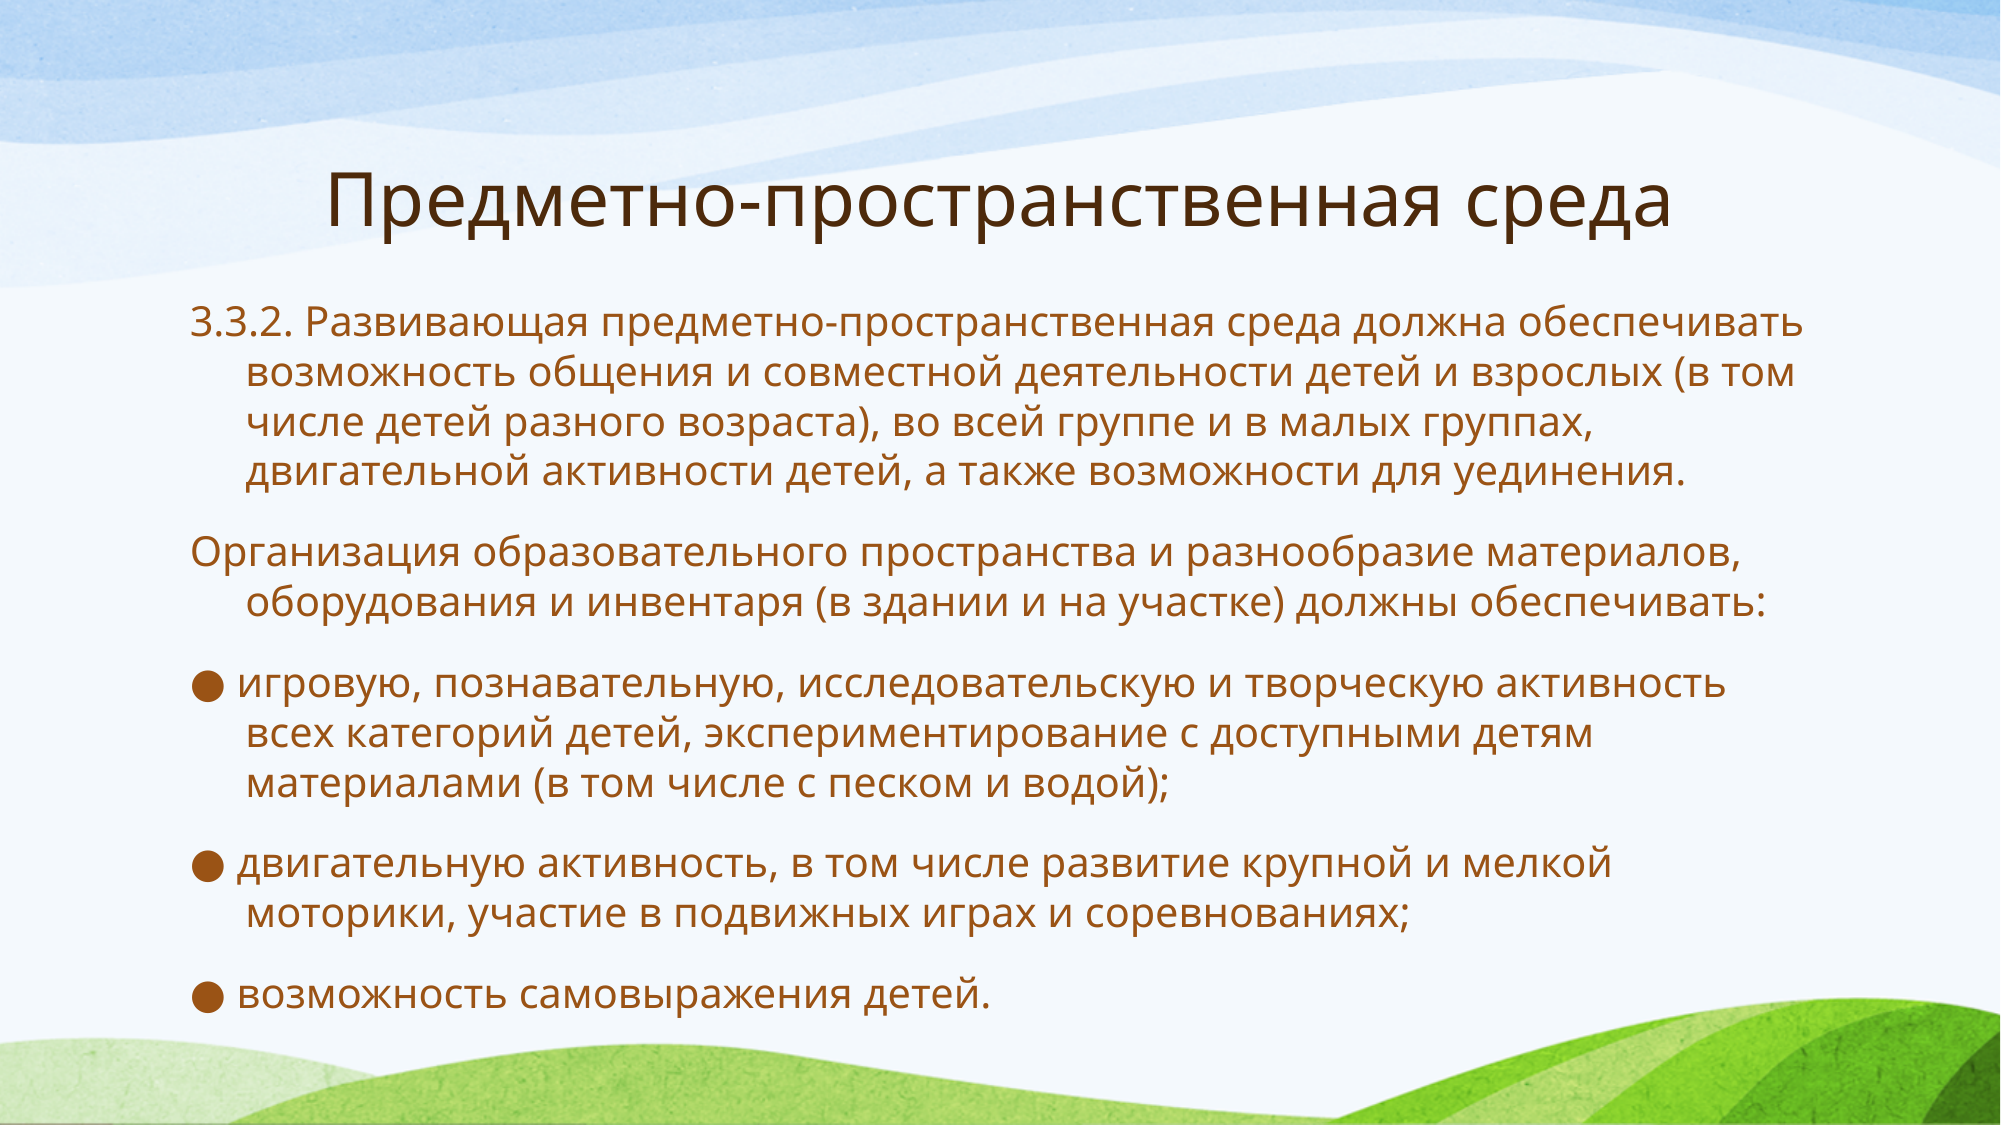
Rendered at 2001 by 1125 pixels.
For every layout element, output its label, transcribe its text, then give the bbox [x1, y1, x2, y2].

title Предметно-пространственная среда [174, 50, 1825, 250]
list 3.3.2. Развивающая предметно-пространственная среда должна обеспечивать возможность общения и совместной деятельности детей и взрослых (в том числе детей разного возраста), во всей группе и в малых группах, двигательной активности детей, а также возможности для уединения. Организация образовательного пространства и разнообразие материалов, оборудования и инвентаря (в здании и на участке) должны обеспечивать: ● игровую, познавательную, исследовательскую и творческую активность всех категорий детей, экспериментирование с доступными детям материалами (в том числе с песком и водой); ● двигательную активность, в том числе развитие крупной и мелкой моторики, участие в подвижных играх и соревнованиях; ● возможность самовыражения детей. [174, 287, 1825, 1069]
picture [0, 0, 2001, 1125]
